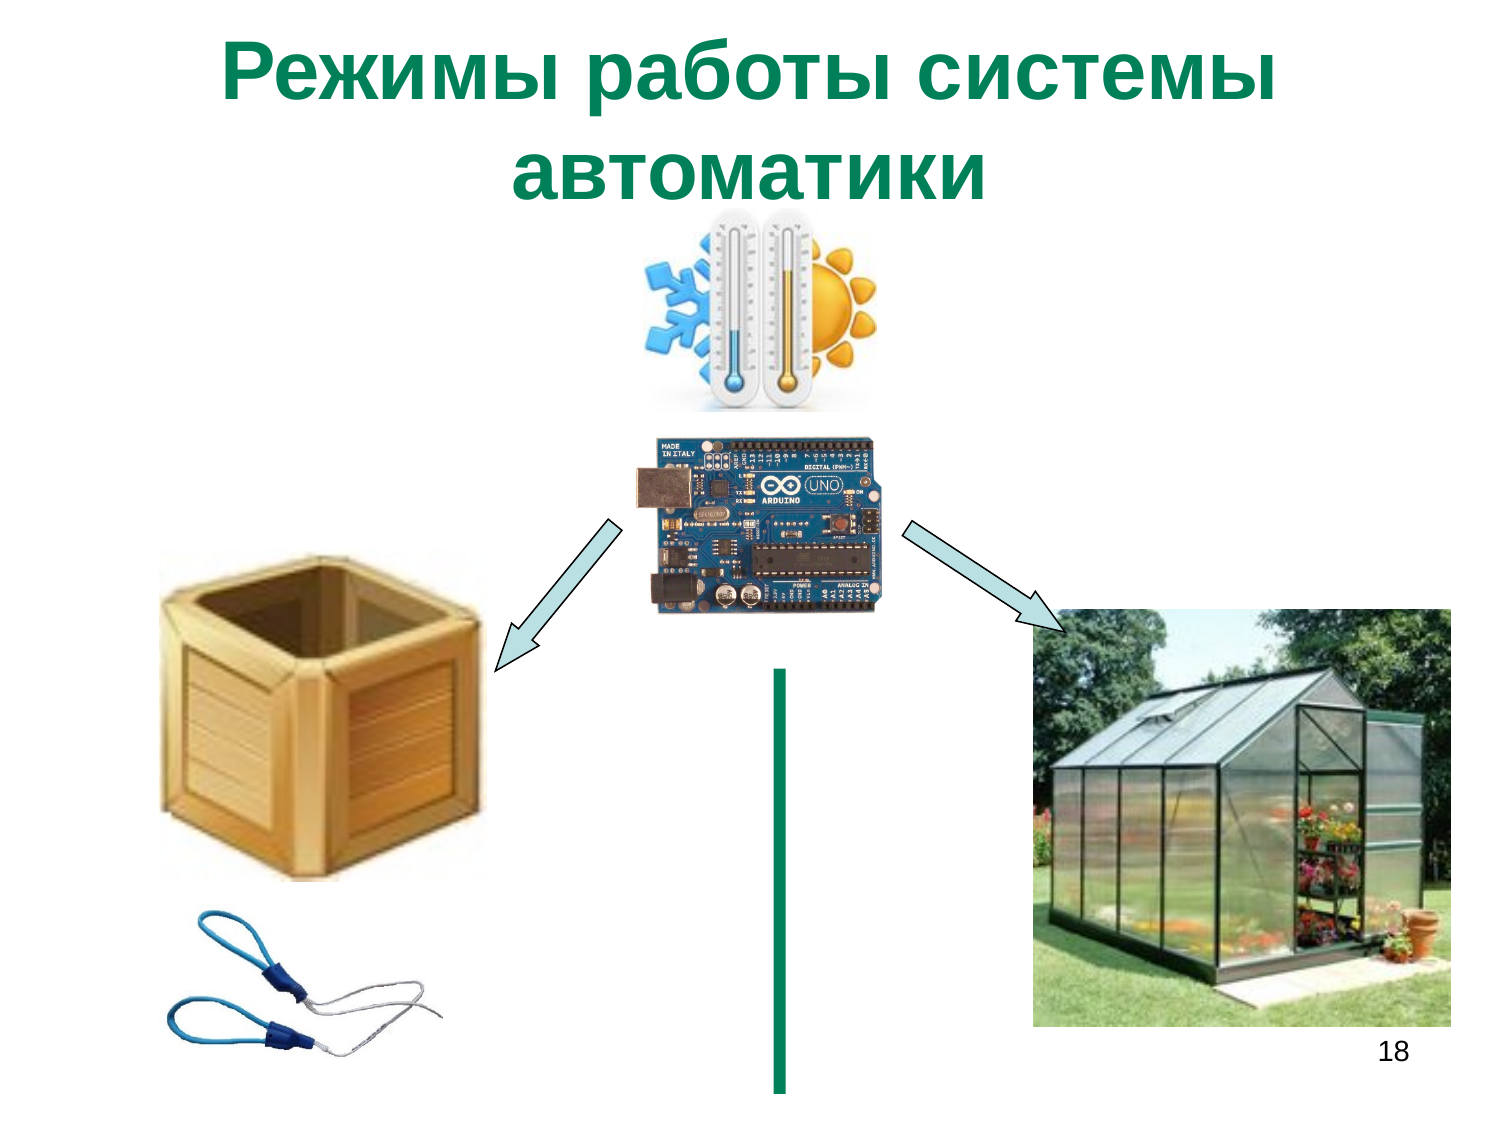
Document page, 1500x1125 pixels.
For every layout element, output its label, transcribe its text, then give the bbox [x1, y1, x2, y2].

picture [1033, 609, 1451, 1027]
picture [159, 904, 443, 1068]
text_box [902, 520, 1049, 625]
picture [643, 207, 877, 412]
title Режимы работы системы автоматики [0, 0, 1500, 232]
picture [631, 432, 892, 616]
slide_number 18 [1074, 1027, 1425, 1103]
text_box [495, 519, 622, 672]
text_box [773, 668, 786, 1094]
picture [159, 550, 487, 882]
